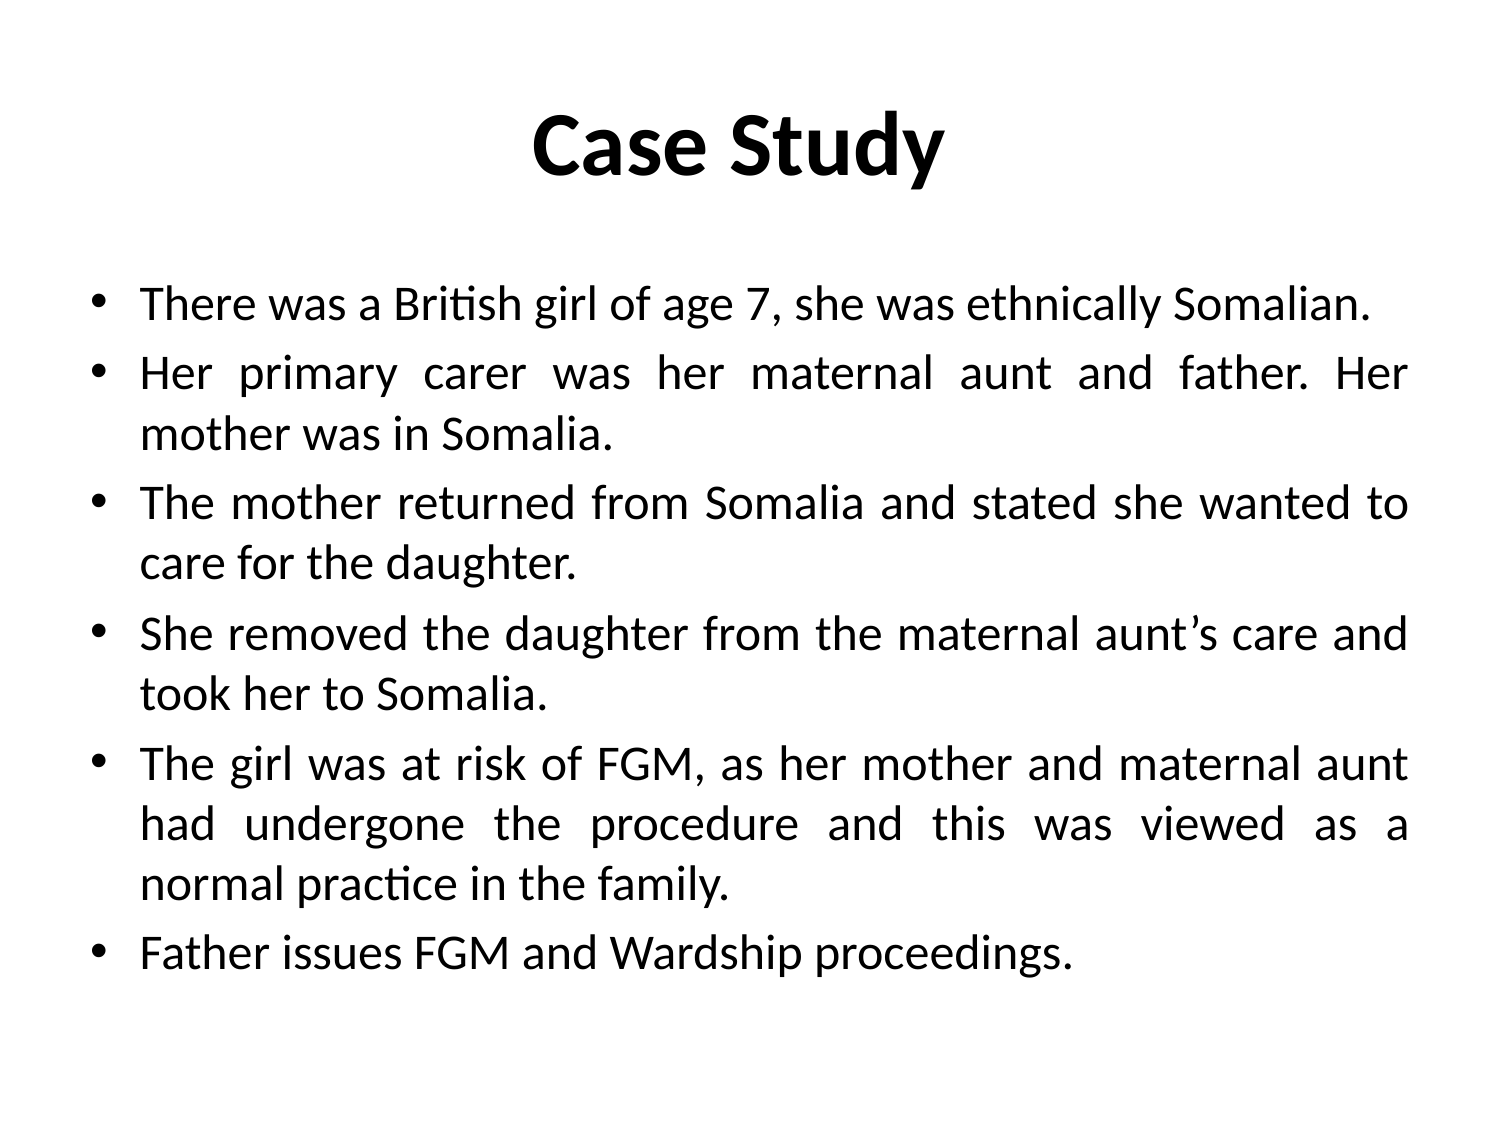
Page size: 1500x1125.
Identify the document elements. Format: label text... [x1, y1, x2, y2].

title Case Study [75, 45, 1425, 233]
list There was a British girl of age 7, she was ethnically Somalian. Her primary carer was her maternal aunt and father. Her mother was in Somalia. The mother returned from Somalia and stated she wanted to care for the daughter. She removed the daughter from the maternal aunt’s care and took her to Somalia. The girl was at risk of FGM, as her mother and maternal aunt had undergone the procedure and this was viewed as a normal practice in the family. Father issues FGM and Wardship proceedings. [75, 262, 1425, 1005]
